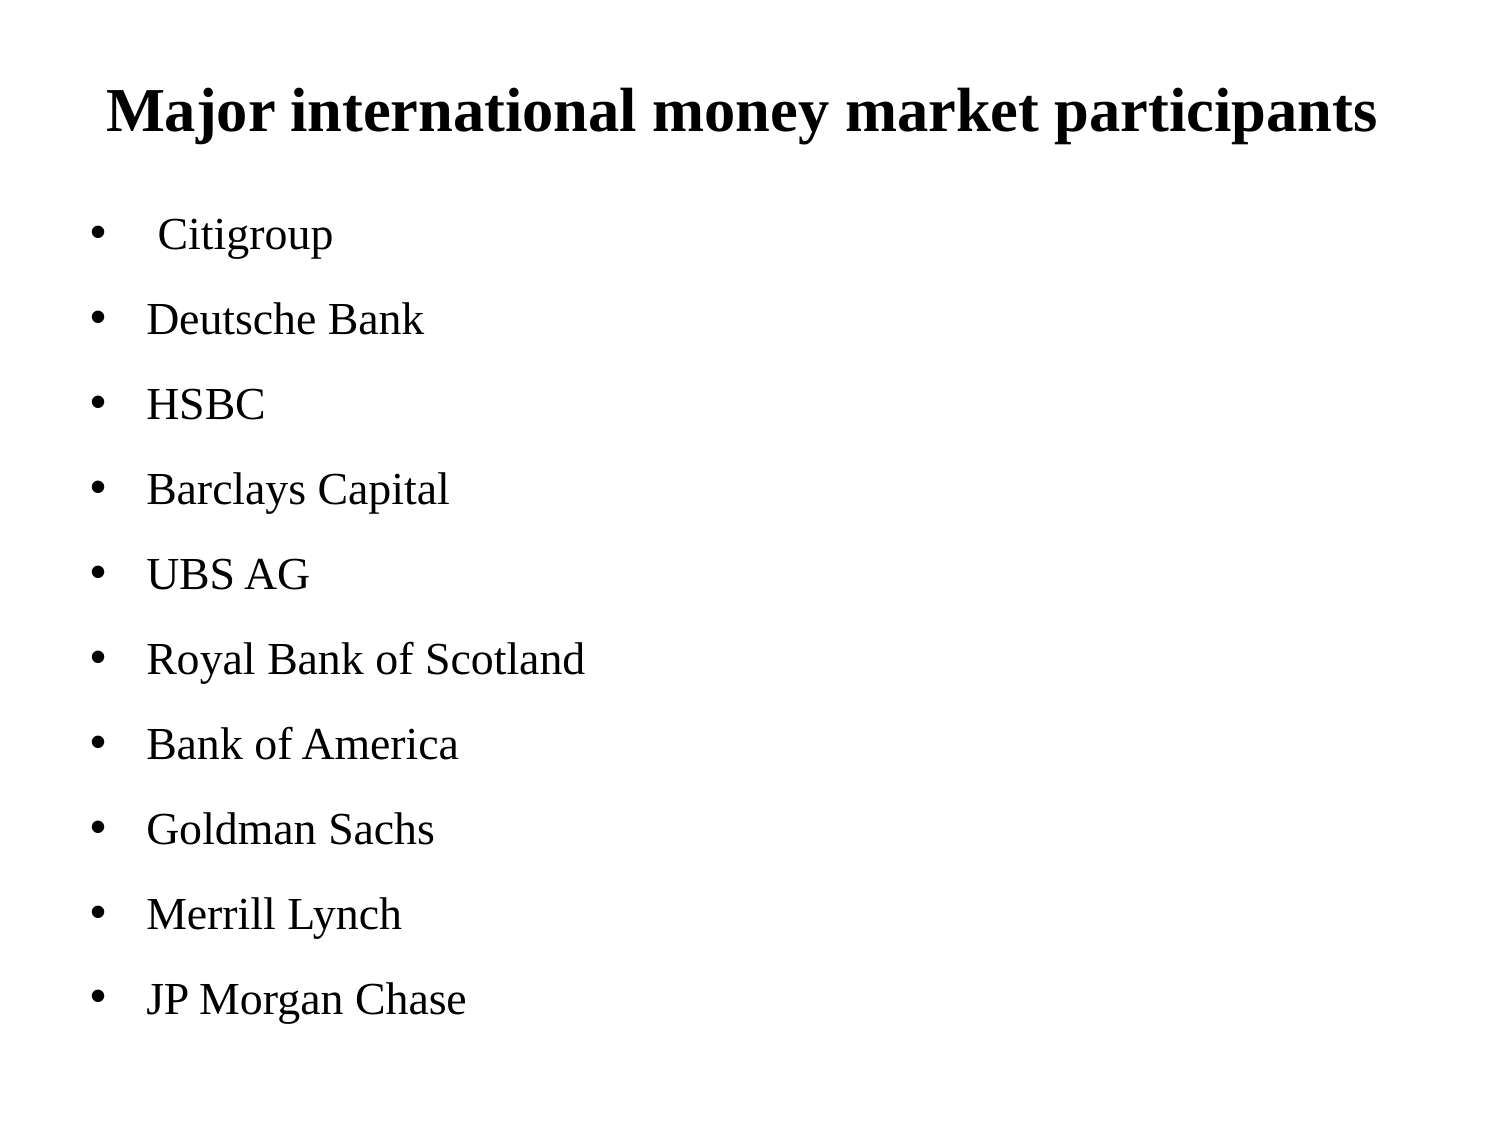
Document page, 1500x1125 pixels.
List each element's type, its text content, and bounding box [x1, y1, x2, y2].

list Citigroup Deutsche Bank HSBC Barclays Capital UBS AG Royal Bank of Scotland Bank of America Goldman Sachs Merrill Lynch JP Morgan Chase [75, 196, 1425, 1005]
title Major international money market participants [75, 45, 1425, 196]
